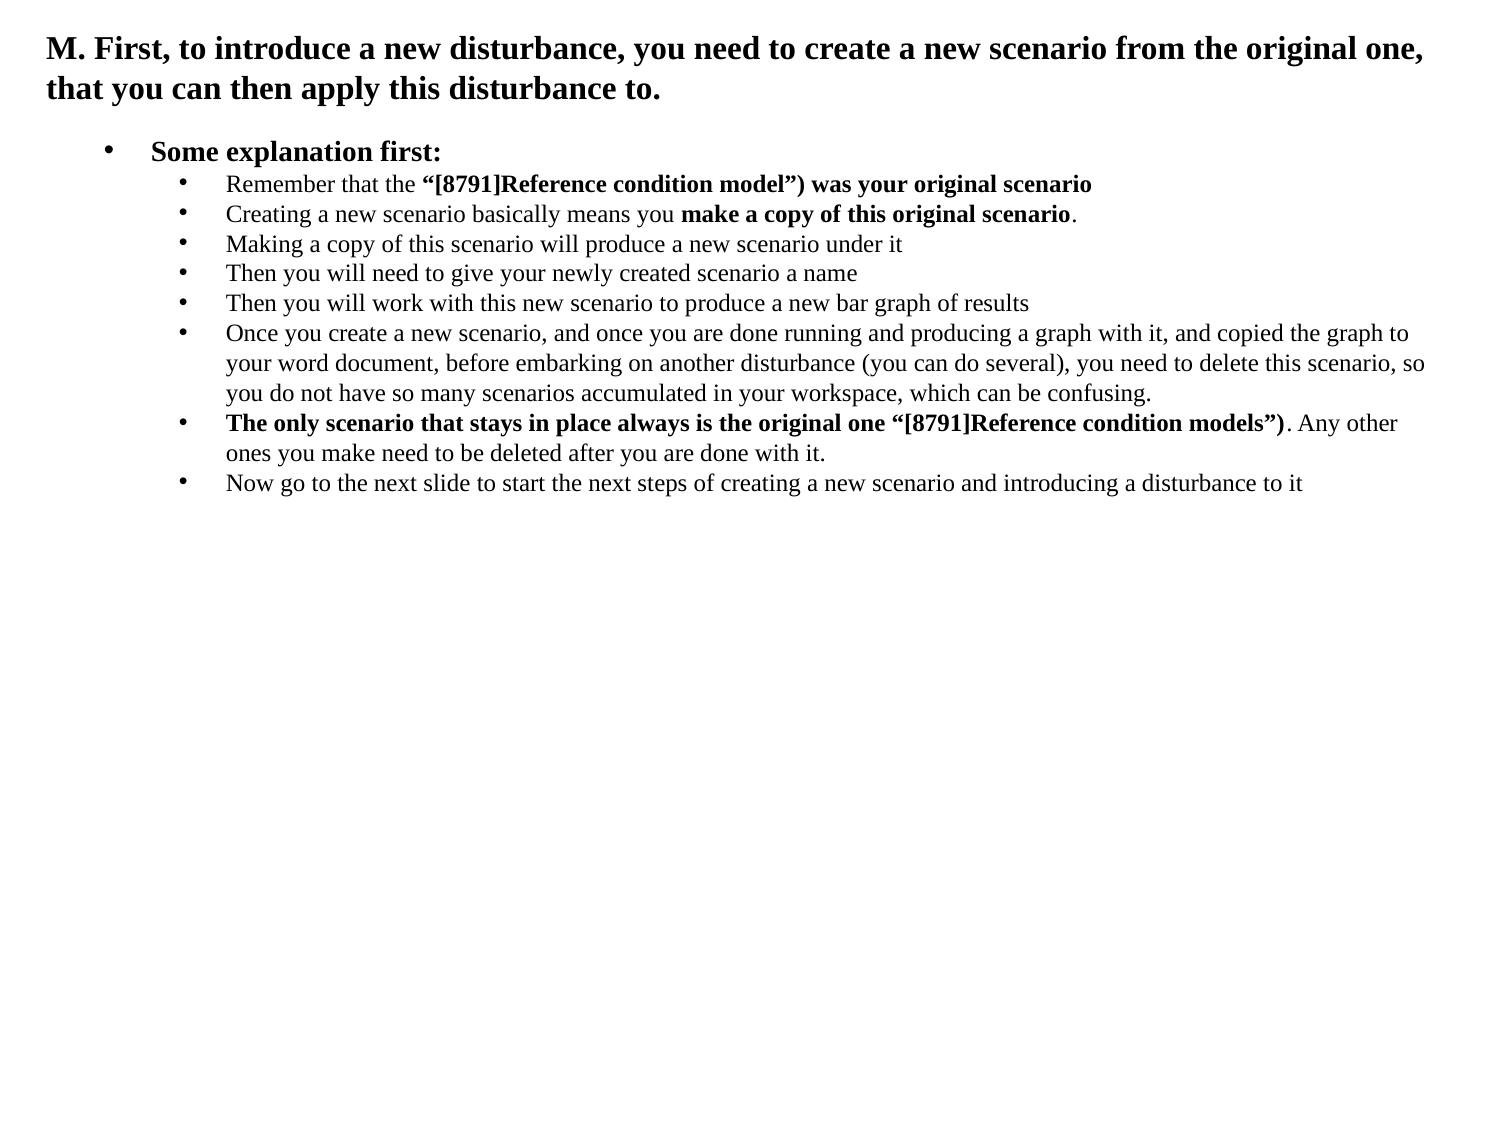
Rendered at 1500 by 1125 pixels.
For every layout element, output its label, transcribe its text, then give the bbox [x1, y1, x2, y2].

text_box M. First, to introduce a new disturbance, you need to create a new scenario from the original one, that you can then apply this disturbance to. [31, 18, 1486, 114]
text_box Some explanation first: Remember that the “[8791]Reference condition model”) was your original scenario Creating a new scenario basically means you make a copy of this original scenario. Making a copy of this scenario will produce a new scenario under it Then you will need to give your newly created scenario a name Then you will work with this new scenario to produce a new bar graph of results Once you create a new scenario, and once you are done running and producing a graph with it, and copied the graph to your word document, before embarking on another disturbance (you can do several), you need to delete this scenario, so you do not have so many scenarios accumulated in your workspace, which can be confusing. The only scenario that stays in place always is the original one “[8791]Reference condition models”). Any other ones you make need to be deleted after you are done with it. Now go to the next slide to start the next steps of creating a new scenario and introducing a disturbance to it [13, 124, 1450, 504]
